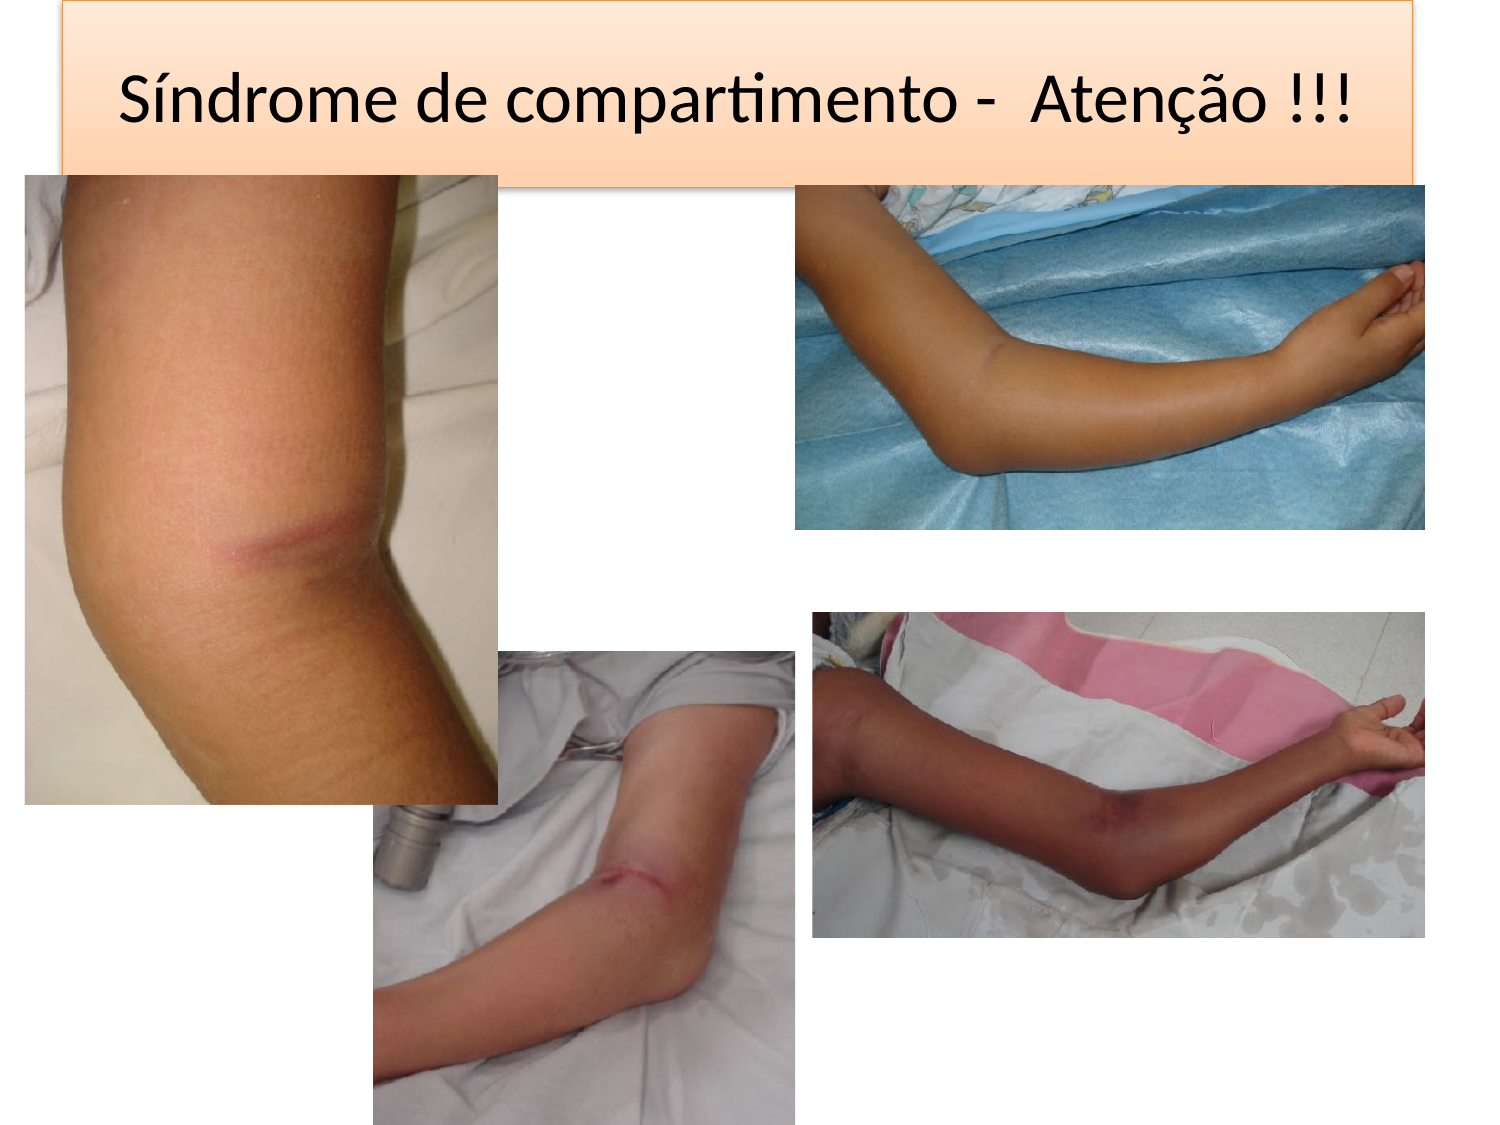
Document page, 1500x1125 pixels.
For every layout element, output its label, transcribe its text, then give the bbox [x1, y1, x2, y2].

title Síndrome de compartimento - Atenção !!! [61, 0, 1413, 188]
picture [0, 175, 1426, 1125]
picture [794, 184, 1426, 531]
